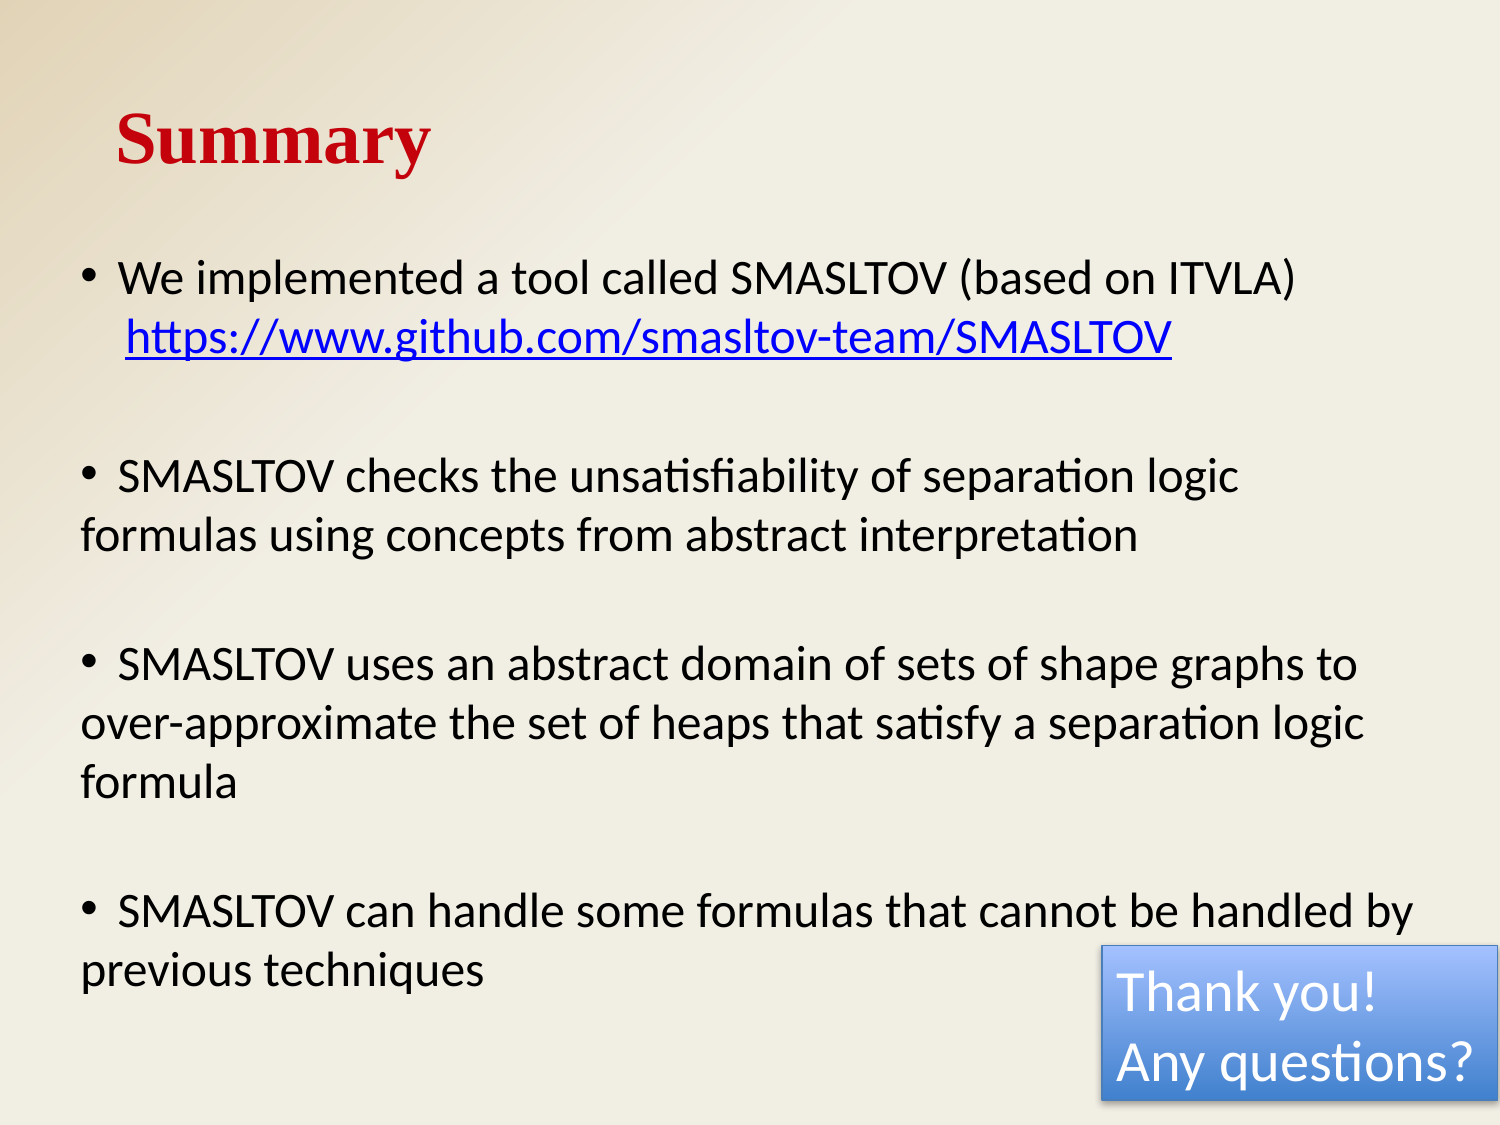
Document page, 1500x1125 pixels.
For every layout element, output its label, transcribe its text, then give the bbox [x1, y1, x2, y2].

text_box Summary [115, 89, 1287, 231]
text_box Thank you! Any questions? [1101, 945, 1498, 1101]
list We implemented a tool called SMASLTOV (based on ITVLA) https://www.github.com/smasltov-team/SMASLTOV SMASLTOV checks the unsatisfiability of separation logic formulas using concepts from abstract interpretation SMASLTOV uses an abstract domain of sets of shape graphs to over-approximate the set of heaps that satisfy a separation logic formula SMASLTOV can handle some formulas that cannot be handled by previous techniques [80, 244, 1424, 1000]
